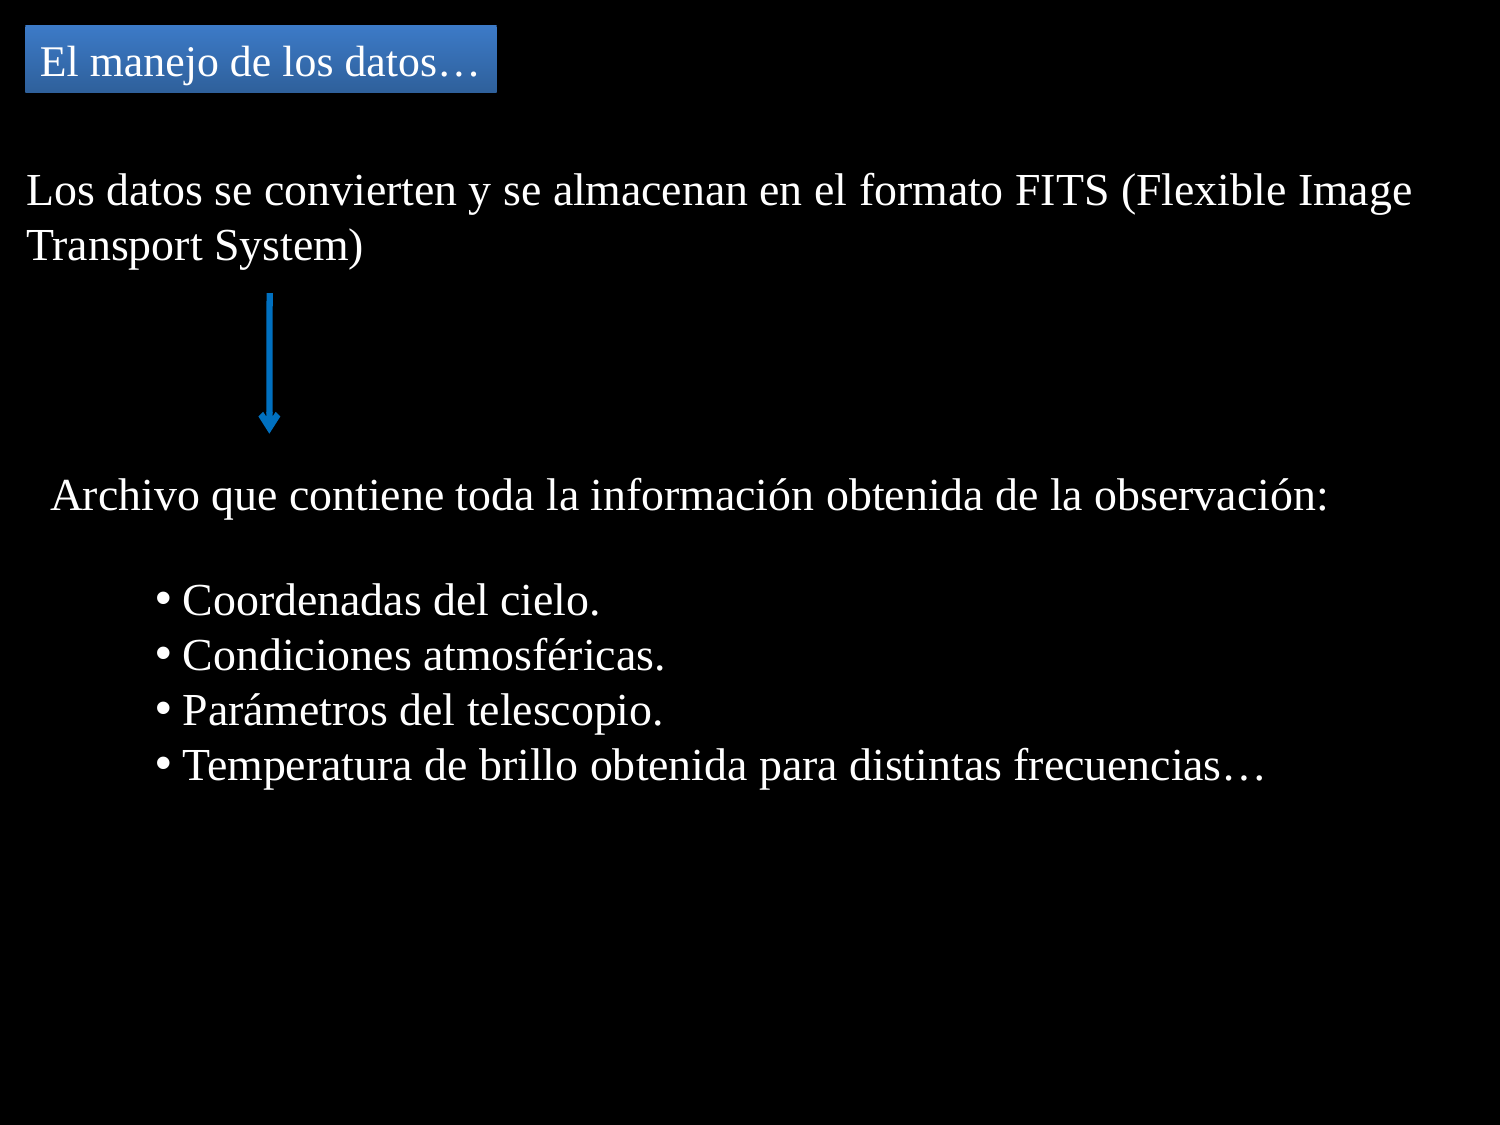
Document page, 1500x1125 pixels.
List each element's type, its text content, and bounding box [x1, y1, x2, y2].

text_box El manejo de los datos… [25, 25, 497, 93]
text_box Archivo que contiene toda la información obtenida de la observación: [35, 457, 1395, 527]
text_box Los datos se convierten y se almacenan en el formato FITS (Flexible Image Transport System) [11, 152, 1465, 277]
text_box Coordenadas del cielo. Condiciones atmosféricas. Parámetros del telescopio. Temperatura de brillo obtenida para distintas frecuencias… [140, 562, 1371, 798]
